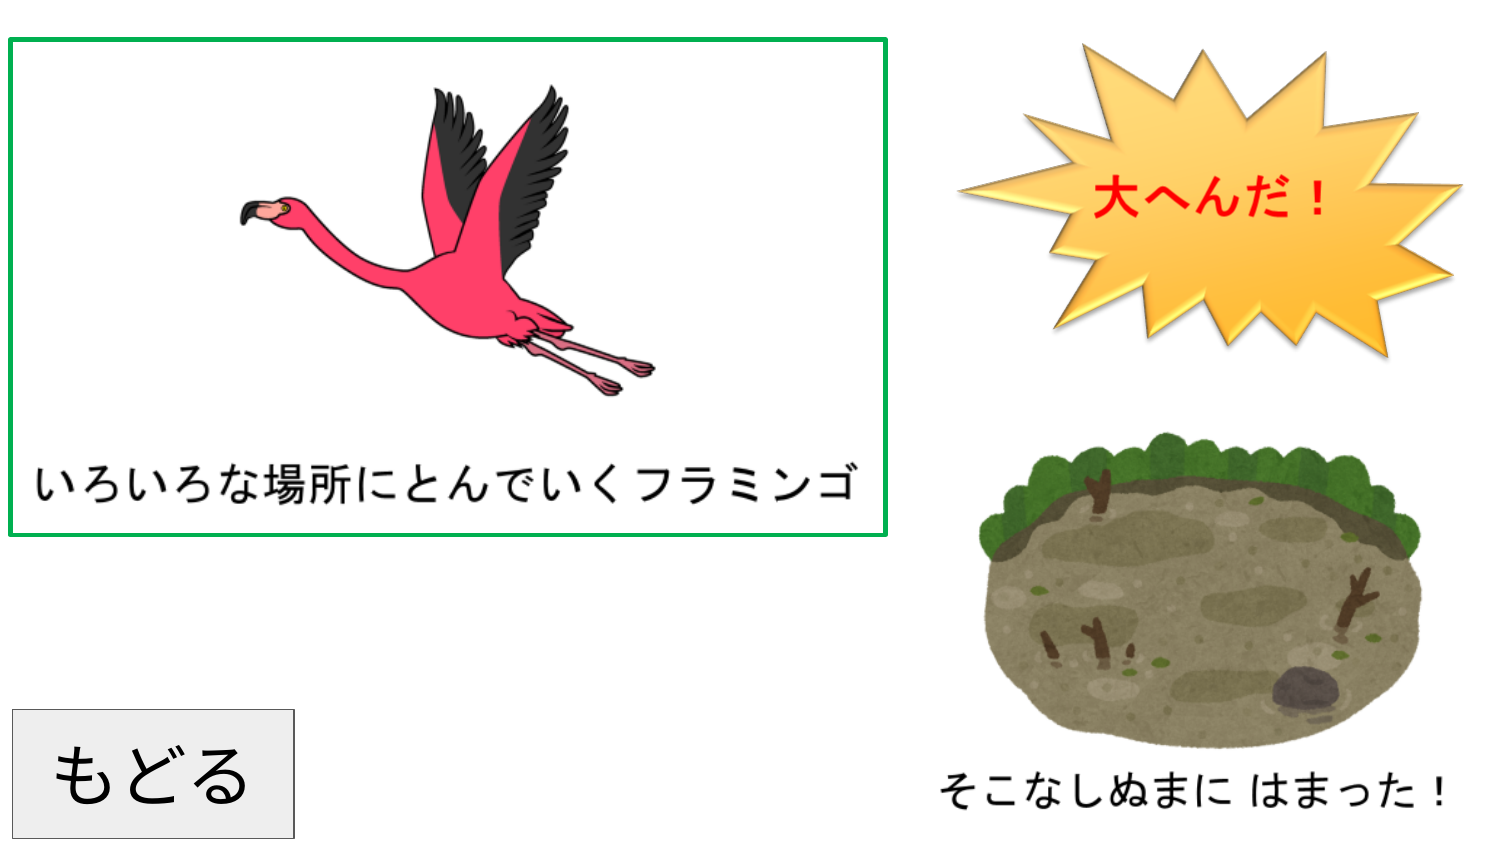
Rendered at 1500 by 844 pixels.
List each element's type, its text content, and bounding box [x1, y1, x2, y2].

text_box もどる [12, 709, 294, 839]
picture [906, 0, 1500, 833]
picture [12, 41, 884, 533]
